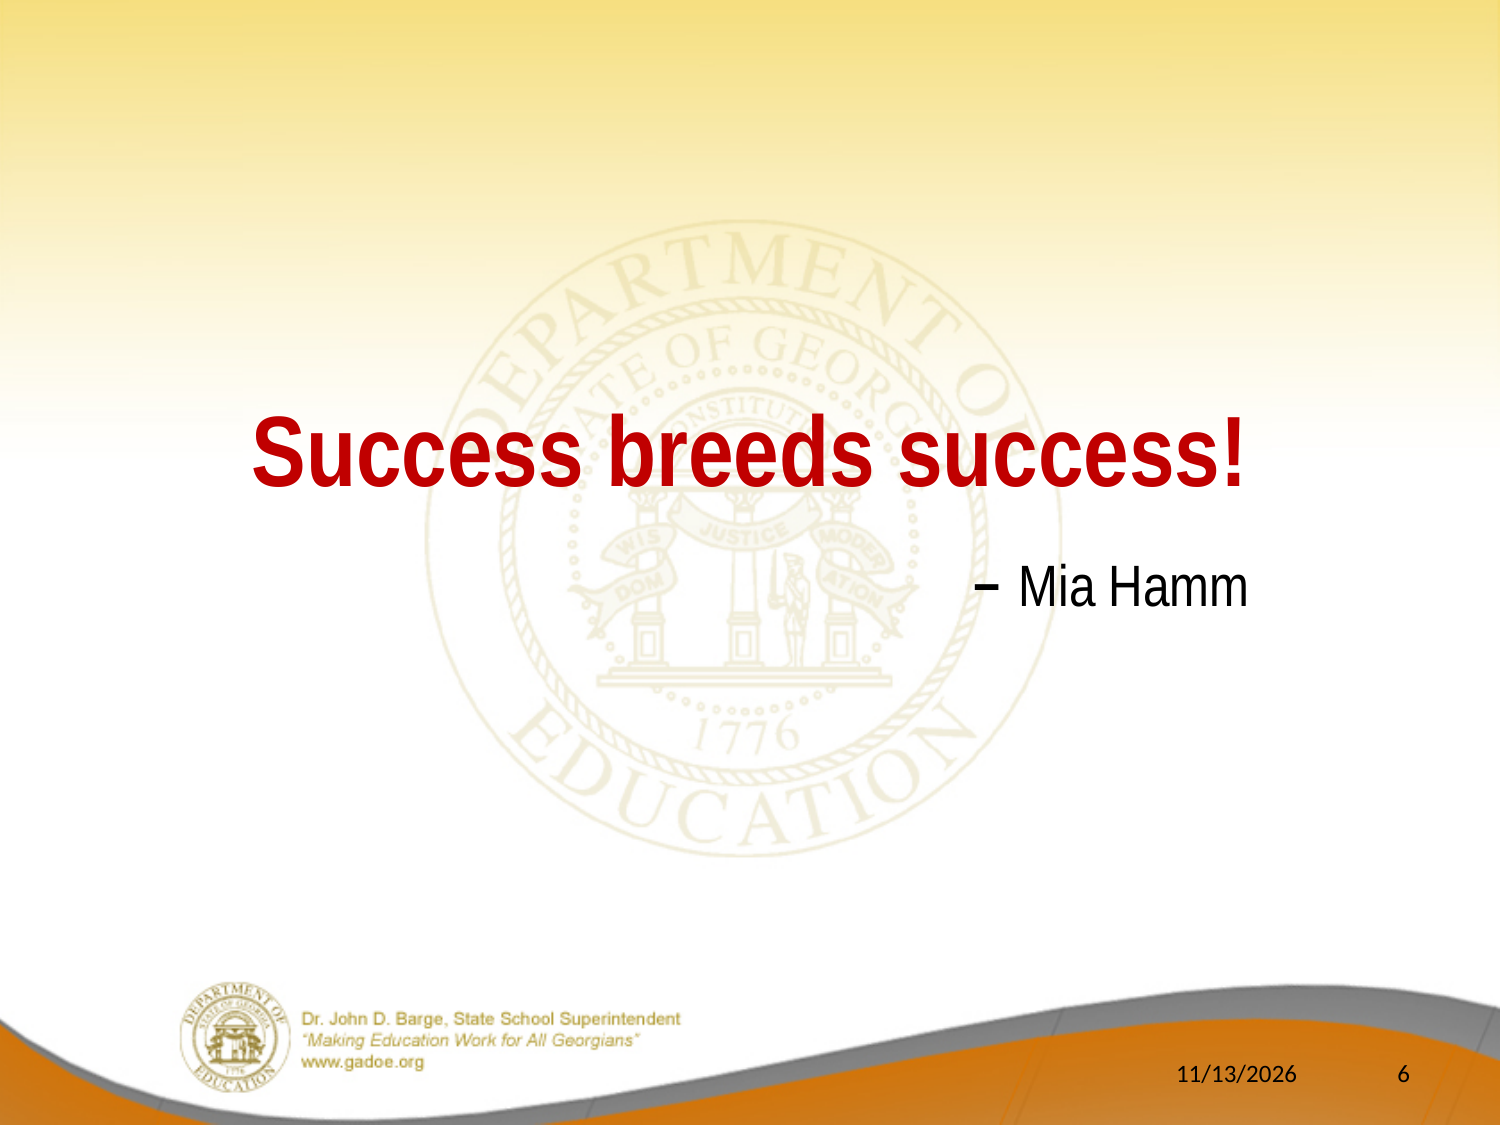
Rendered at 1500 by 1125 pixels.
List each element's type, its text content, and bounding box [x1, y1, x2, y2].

picture [0, 0, 1500, 1125]
slide_number 6 [1325, 1042, 1425, 1103]
title Success breeds success! – Mia Hamm [74, 412, 1426, 601]
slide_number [1137, 1042, 1313, 1103]
